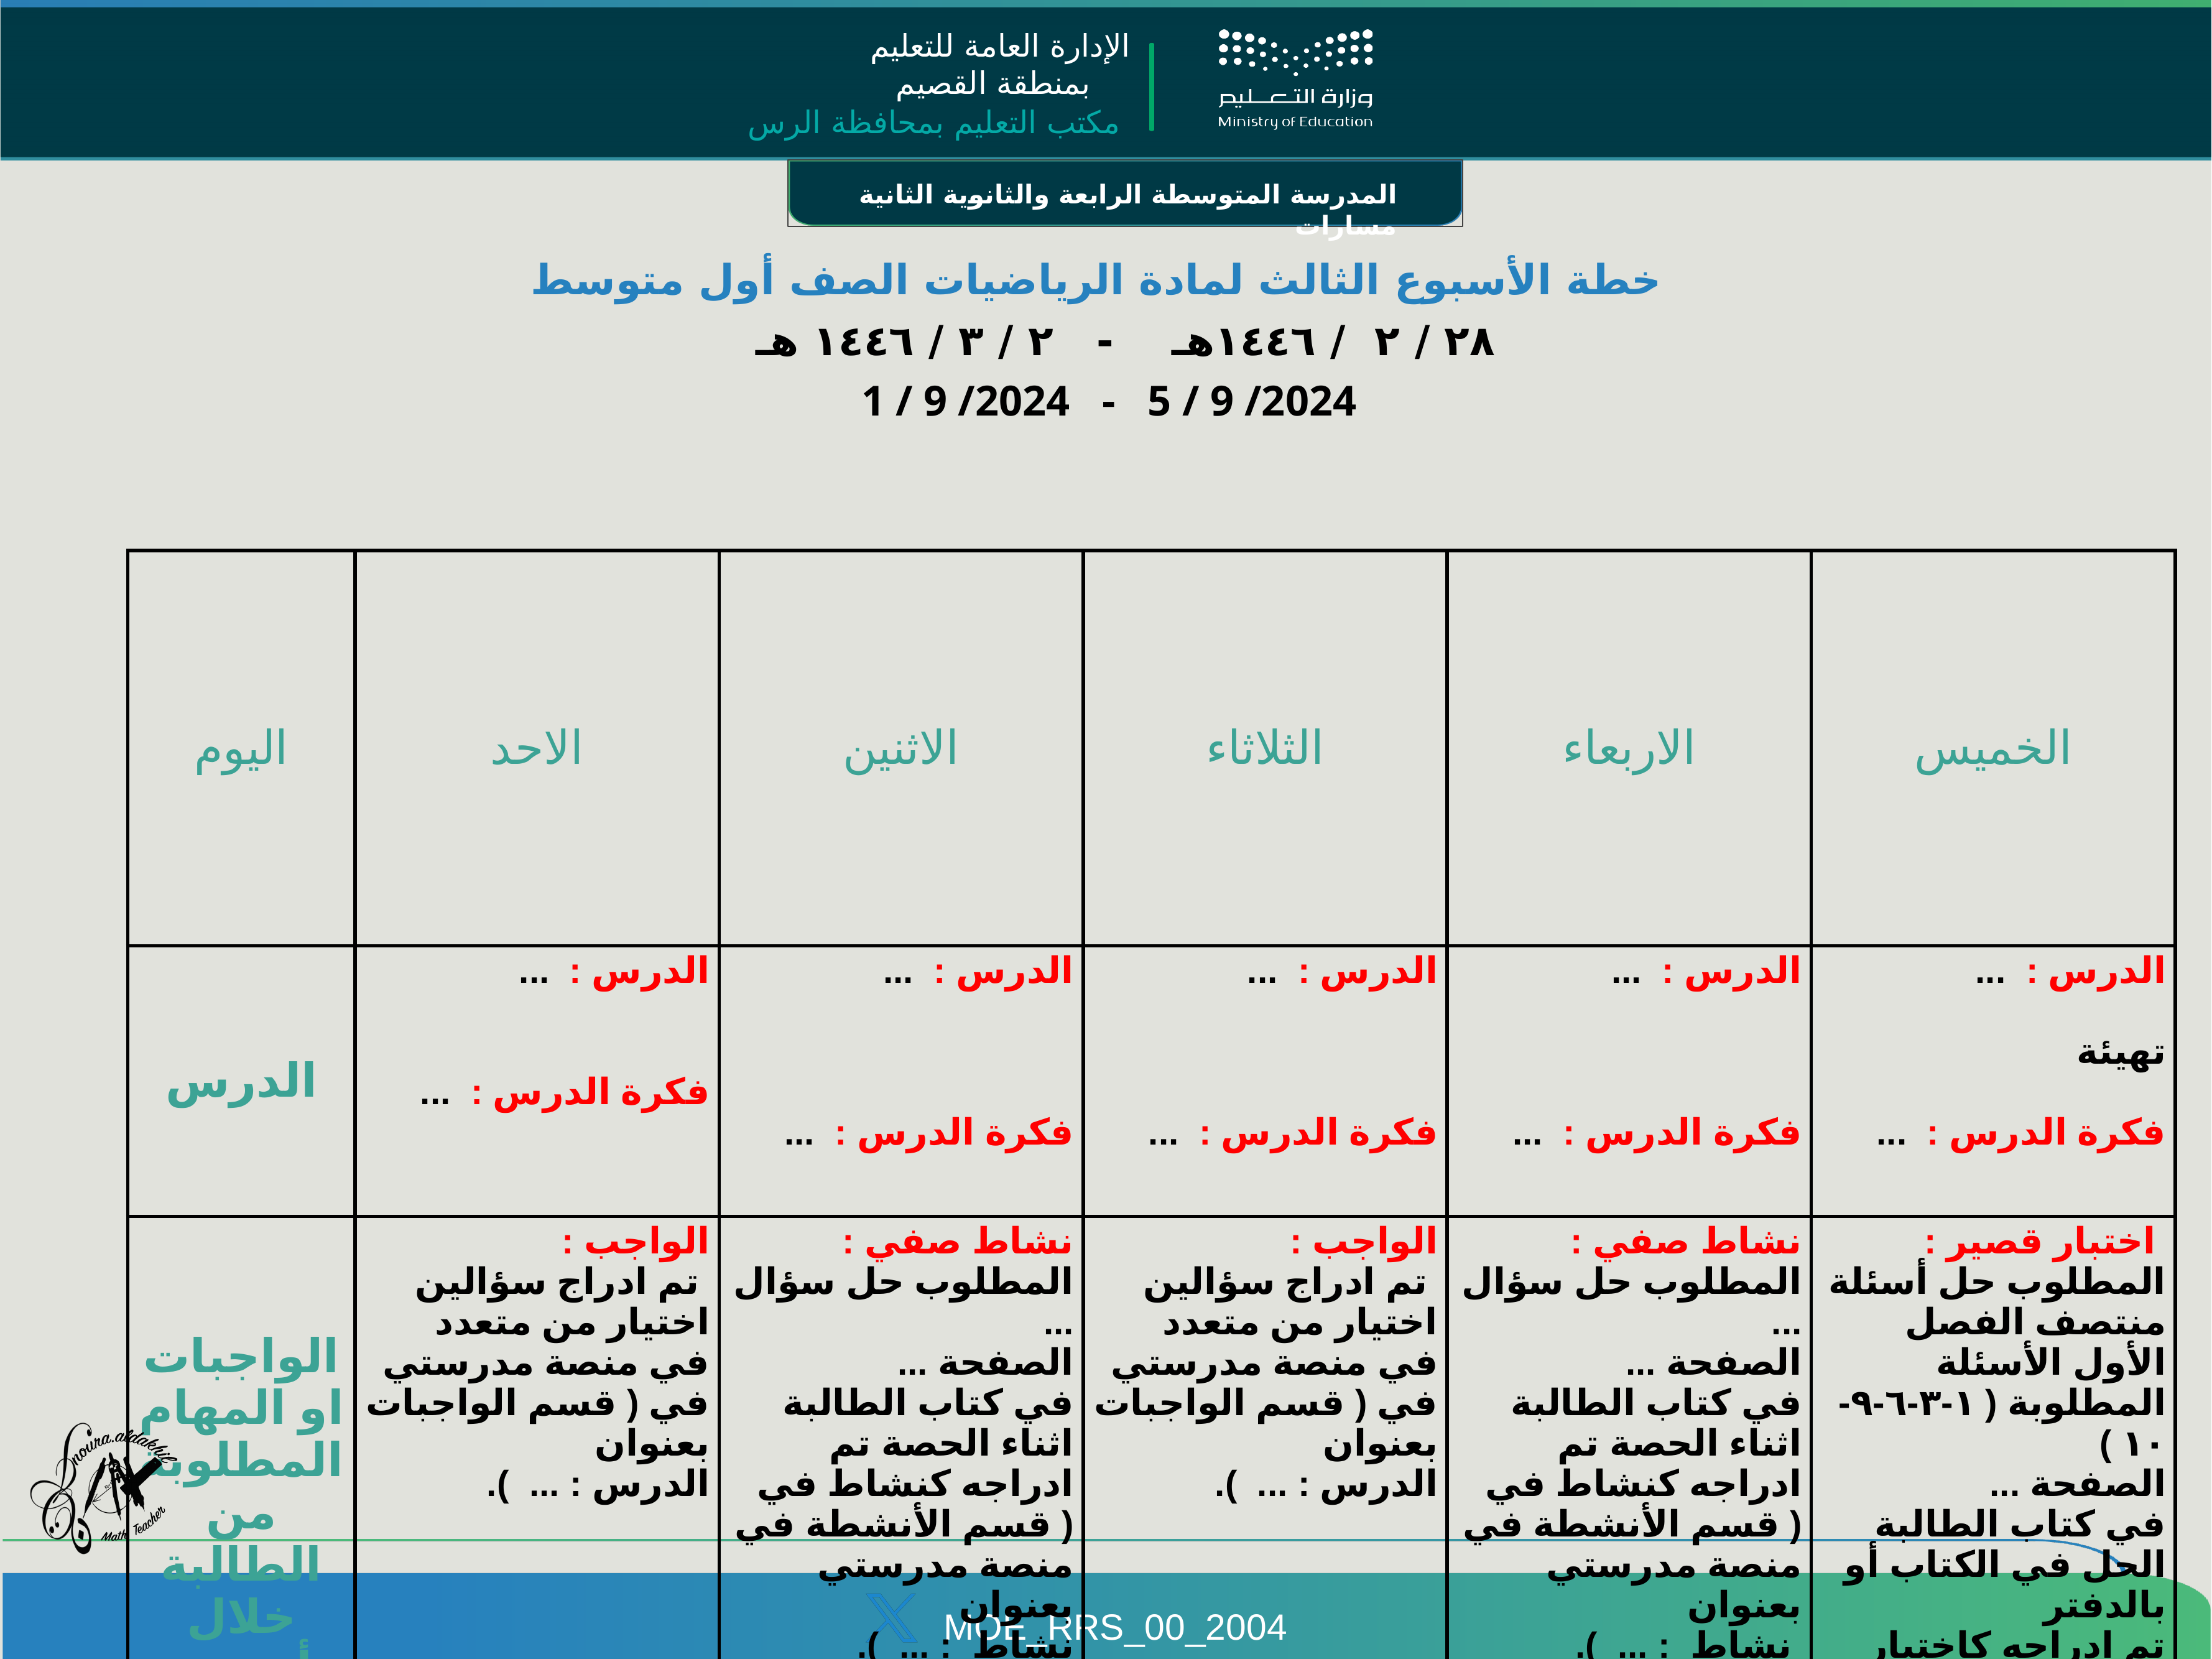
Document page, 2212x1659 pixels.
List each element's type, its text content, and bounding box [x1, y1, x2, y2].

table_cell الدرس : ... فكرة الدرس : ... [357, 947, 718, 1215]
table_cell الواجبات او المهام المطلوبة من الطالبة خلال أسبوع لمادة الرياضيات [129, 1218, 353, 1537]
table_cell الدرس : ... فكرة الدرس : ... [1085, 947, 1445, 1215]
text_box المدرسة المتوسطة الرابعة والثانوية الثانية مسارات [756, 167, 1420, 242]
table_cell الدرس : ... فكرة الدرس : ... [1449, 947, 1810, 1215]
table_header الخميس [1813, 552, 2173, 944]
table_cell اختبار قصير : المطلوب حل أسئلة منتصف الفصل الأول الأسئلة المطلوبة ( ١-٣-٦-٩-١٠ ) الصفحة ... في كتاب الطالبة الحل في الكتاب أو بالدفتر تم ادراجه كاختبار في قسم اختبارات المعلم في منصة مدرستي بعنوان : اختبار منتصف الفصل الأول ). [1813, 1218, 2173, 1537]
table_header اليوم [129, 552, 353, 944]
table_cell الدرس [129, 947, 353, 1215]
table_cell الواجب : تم ادراج سؤالين اختيار من متعدد في منصة مدرستي في ( قسم الواجبات بعنوان الدرس : ... ). [357, 1218, 718, 1537]
picture [0, 0, 2211, 226]
picture [0, 1413, 2211, 1659]
table_cell نشاط صفي : المطلوب حل سؤال ... الصفحة ... في كتاب الطالبة اثناء الحصة تم ادراجه كنشاط في ( قسم الأنشطة في منصة مدرستي بعنوان نشاط : ... ). [721, 1218, 1081, 1537]
table_cell الدرس : ... فكرة الدرس : ... [721, 947, 1081, 1215]
table_header الثلاثاء [1085, 552, 1445, 944]
text_box خطة الأسبوع الثالث لمادة الرياضيات الصف أول متوسط ٢٨ / ٢ / ١٤٤٦هـ - ٢ / ٣ / ١٤٤٦ هـ 1 / 9 /2024 - 5 / 9 /2024 [468, 242, 1783, 424]
table_cell الواجب : تم ادراج سؤالين اختيار من متعدد في منصة مدرستي في ( قسم الواجبات بعنوان الدرس : ... ). [1085, 1218, 1445, 1537]
table_header الاربعاء [1449, 552, 1810, 944]
table_header الاثنين [721, 552, 1081, 944]
table_cell نشاط صفي : المطلوب حل سؤال ... الصفحة ... في كتاب الطالبة اثناء الحصة تم ادراجه كنشاط في ( قسم الأنشطة في منصة مدرستي بعنوان نشاط : ... ). [1449, 1218, 1810, 1537]
table_header الاحد [357, 552, 718, 944]
table_cell الدرس : ... تهيئة فكرة الدرس : ... [1813, 947, 2173, 1215]
